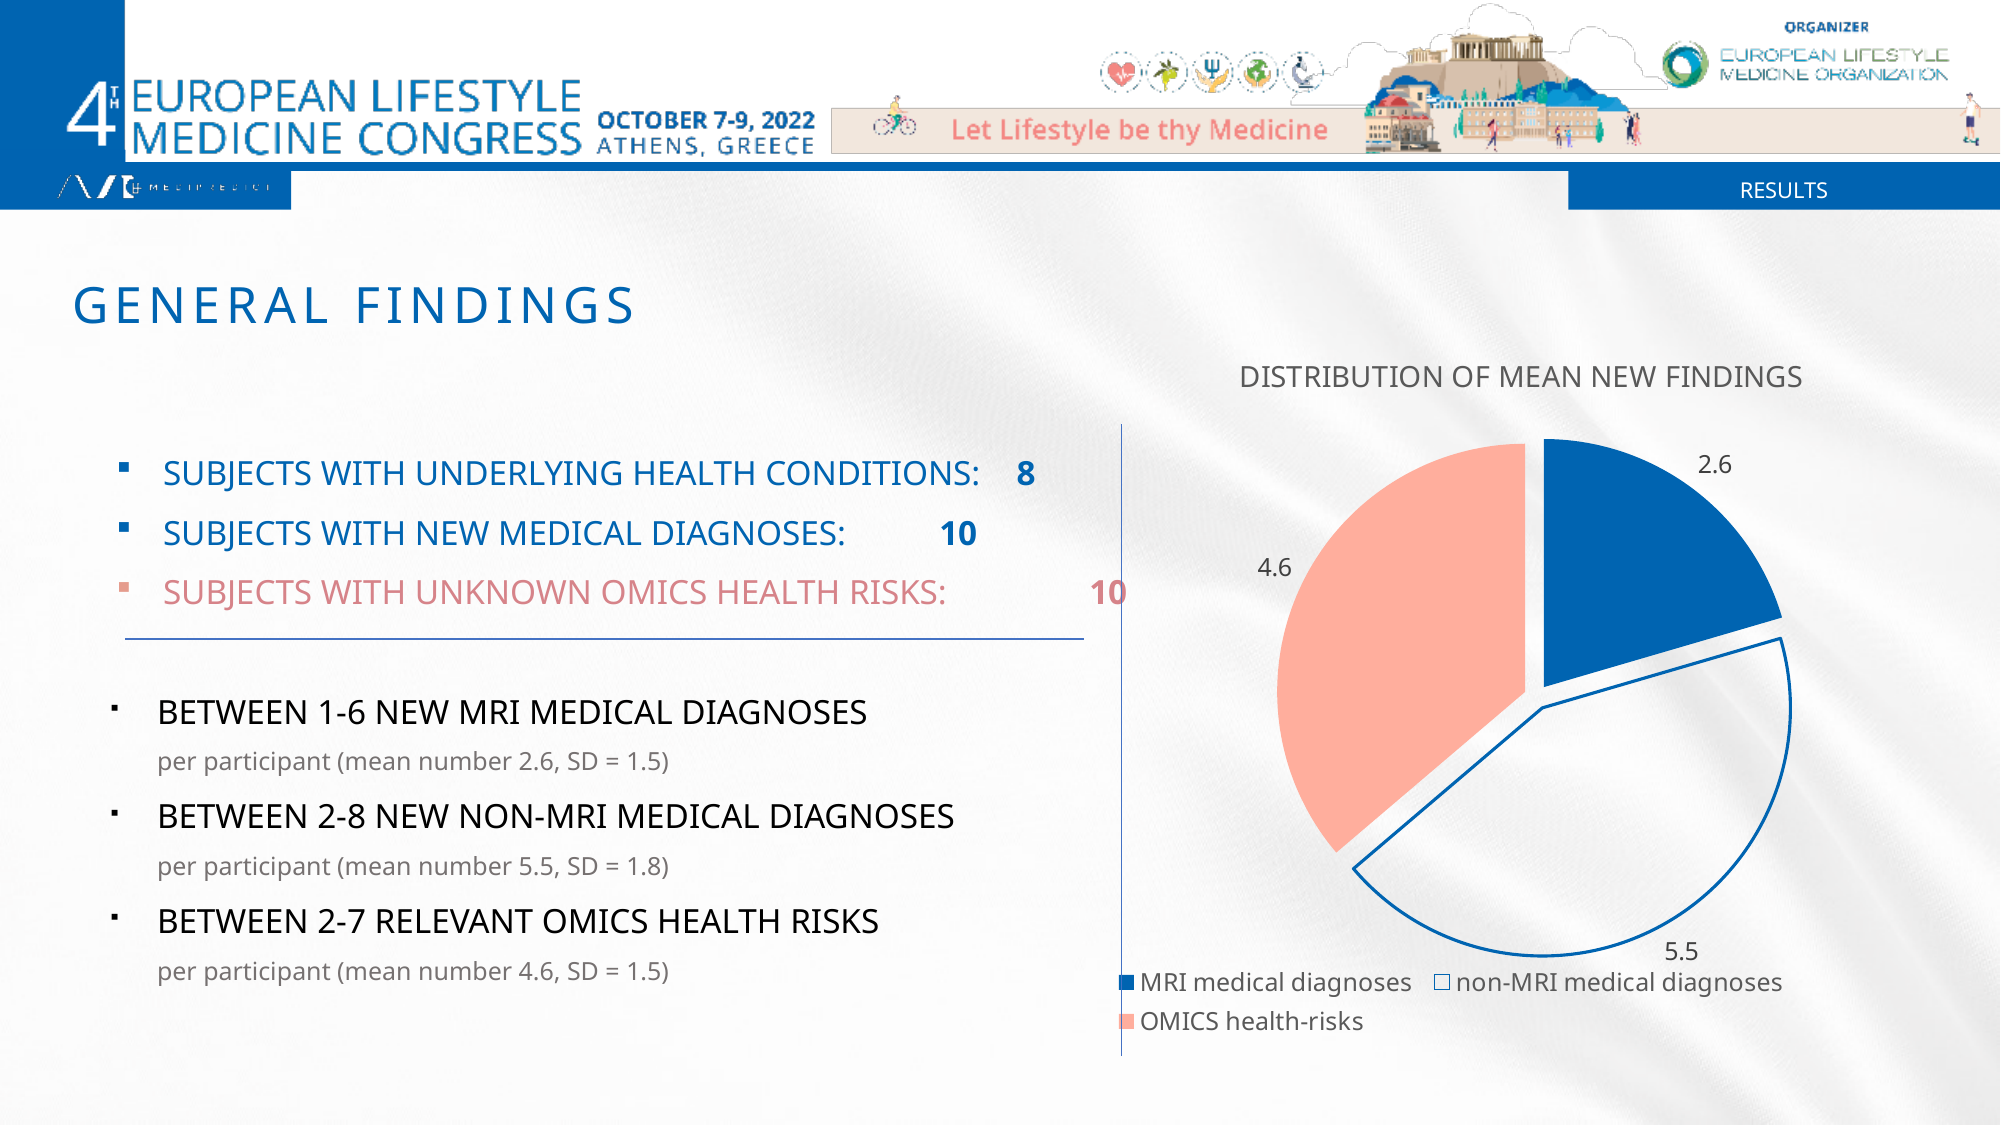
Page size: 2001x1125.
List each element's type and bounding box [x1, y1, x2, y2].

chart [1042, 325, 2000, 1057]
picture [0, 0, 2001, 1125]
